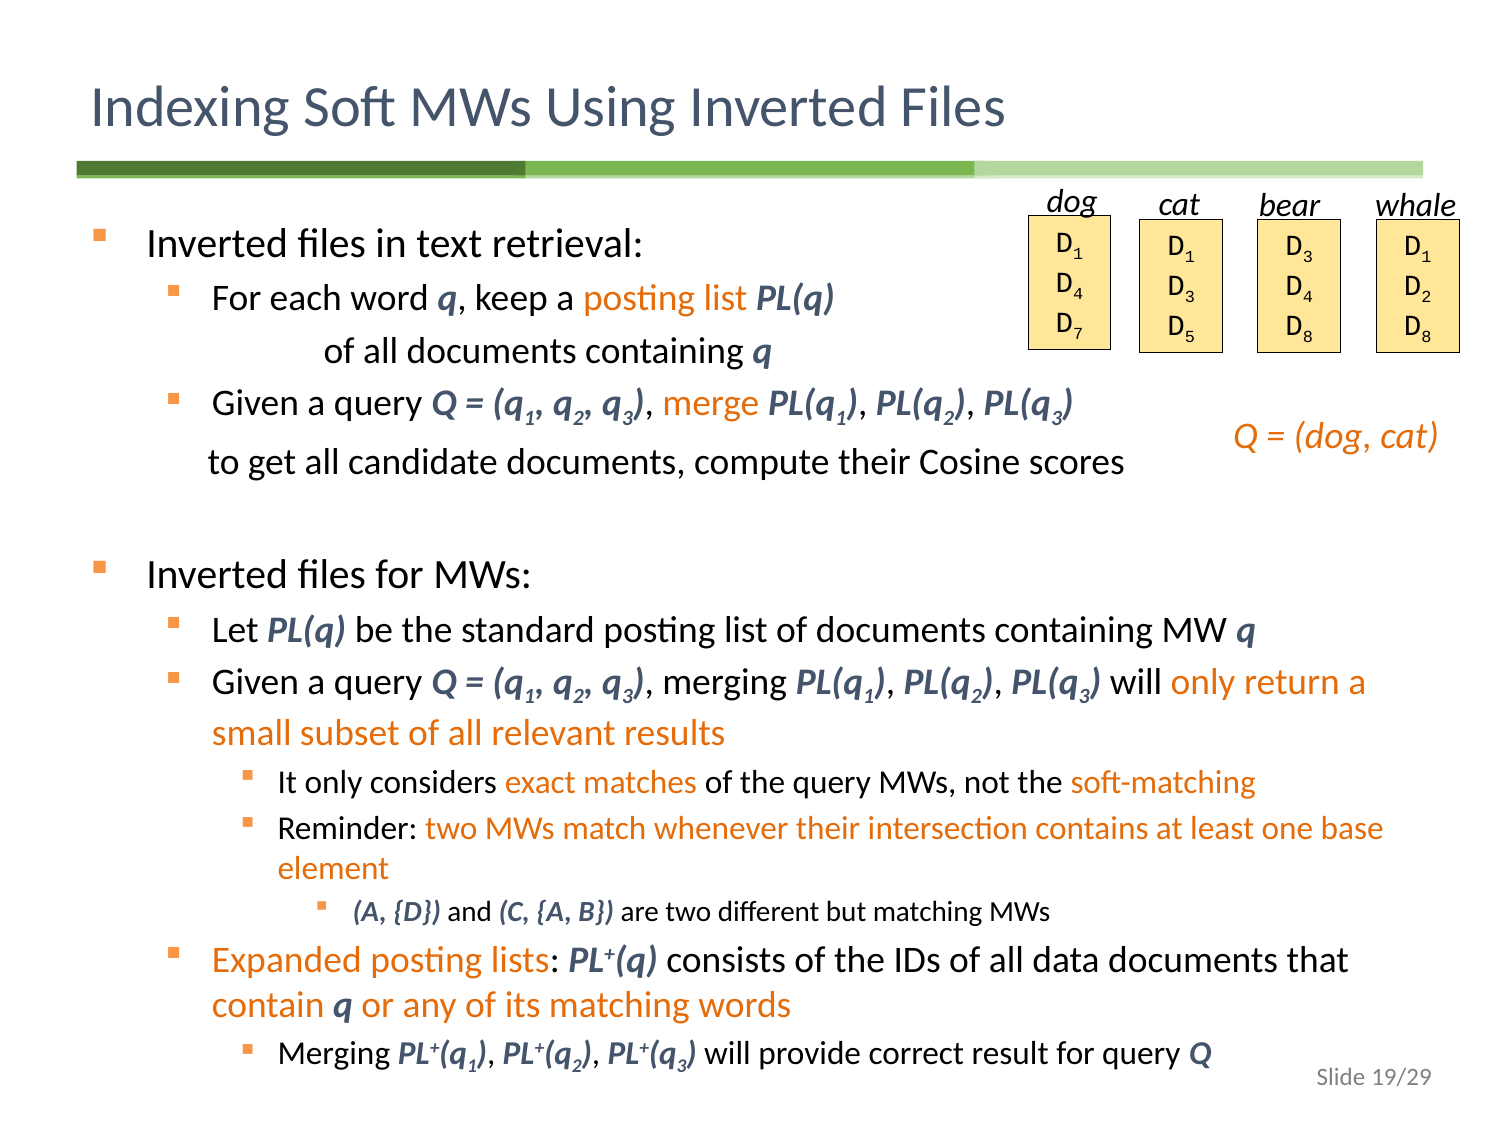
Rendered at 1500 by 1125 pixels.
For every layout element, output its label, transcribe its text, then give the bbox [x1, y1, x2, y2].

text_box cat [1143, 175, 1216, 230]
text_box D1 D4 D7 [1028, 215, 1111, 350]
text_box bear [1244, 175, 1336, 231]
text_box Q = (dog, cat) [1218, 403, 1454, 464]
text_box D1 D2 D8 [1376, 231, 1460, 353]
text_box dog [1031, 171, 1113, 227]
title Indexing Soft MWs Using Inverted Files [75, 45, 1425, 161]
text_box D3 D4 D8 [1257, 219, 1341, 353]
text_box whale [1360, 175, 1472, 231]
list Inverted files in text retrieval: For each word q, keep a posting list PL(q) of all documents containing q Given a query Q = (q1, q2, q3), merge PL(q1), PL(q2), PL(q3) to get all candidate documents, compute their Cosine scores Inverted files for MWs: Let PL(q) be the standard posting list of documents containing MW q Given a query Q = (q1, q2, q3), merging PL(q1), PL(q2), PL(q3) will only return a small subset of all relevant results It only considers exact matches of the query MWs, not the soft-matching Reminder: two MWs match whenever their intersection contains at least one base element (A, {D}) and (C, {A, B}) are two different but matching MWs Expanded posting lists: PL+(q) consists of the IDs of all data documents that contain q or any of its matching words Merging PL+(q1), PL+(q2), PL+(q3) will provide correct result for query Q [75, 208, 1425, 1047]
text_box D1 D3 D5 [1139, 219, 1223, 353]
